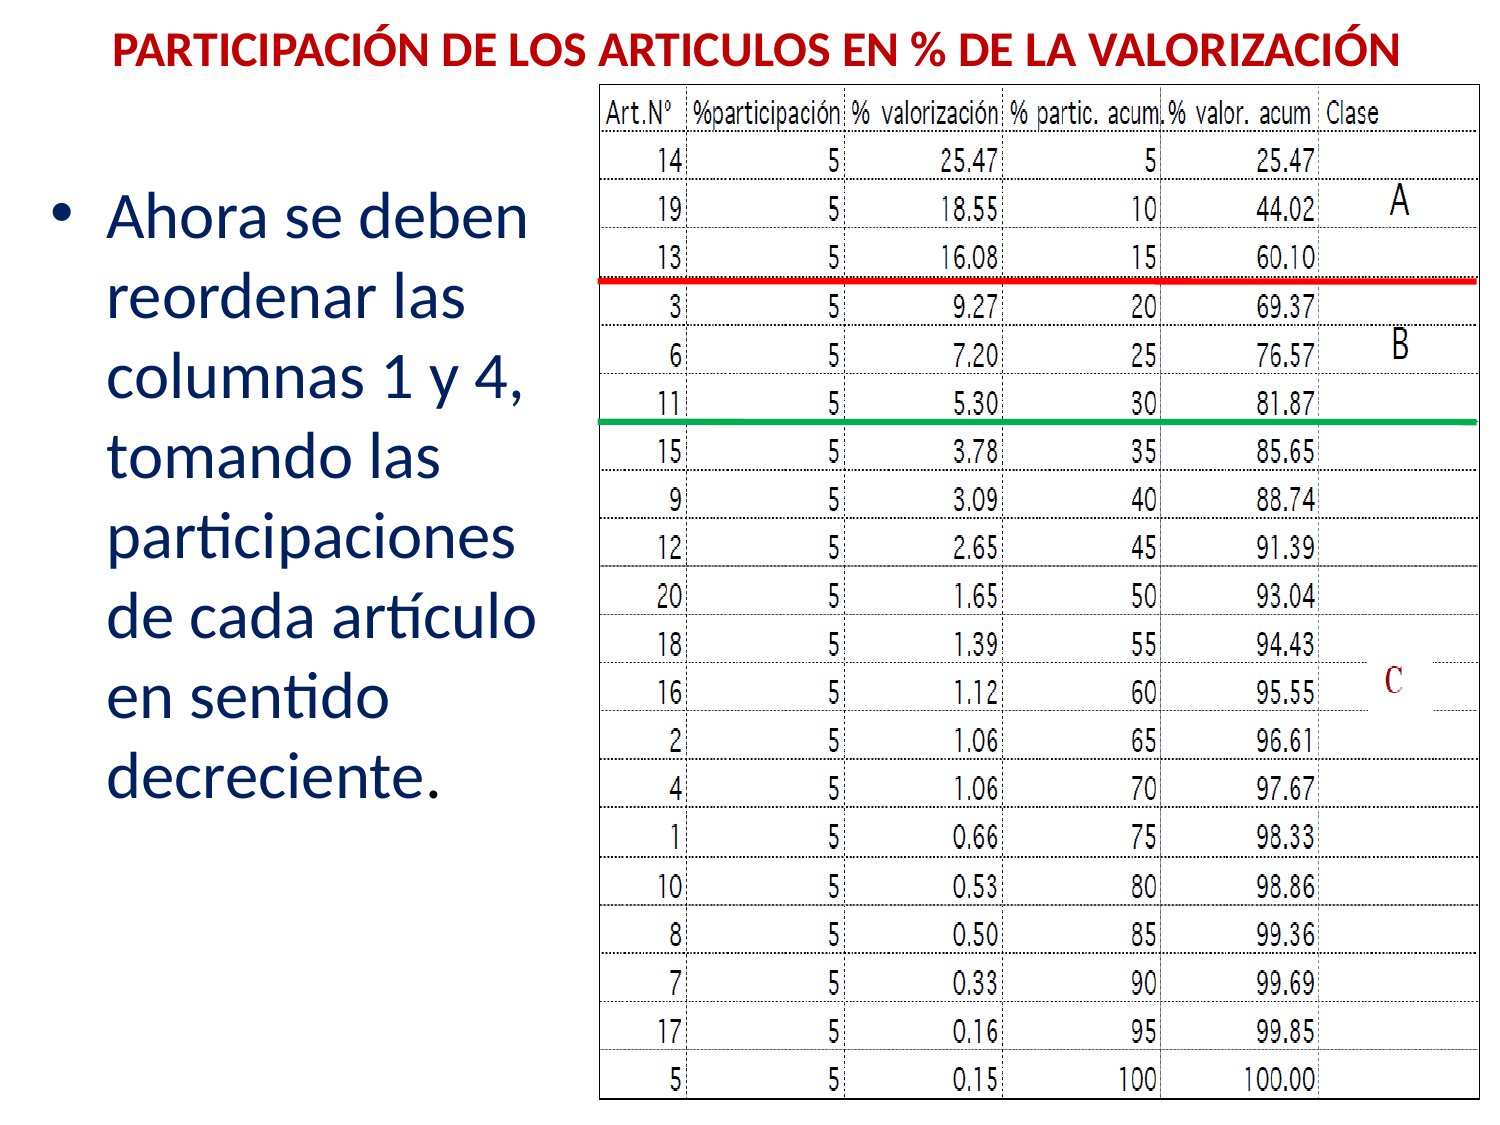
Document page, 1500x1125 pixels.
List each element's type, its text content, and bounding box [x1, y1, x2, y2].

list Ahora se deben reordenar las columnas 1 y 4, tomando las participaciones de cada artículo en sentido decreciente. [35, 164, 586, 1005]
title PARTICIPACIÓN DE LOS ARTICULOS EN % DE LA VALORIZACIÓN [82, 0, 1432, 94]
picture [597, 81, 1481, 1102]
